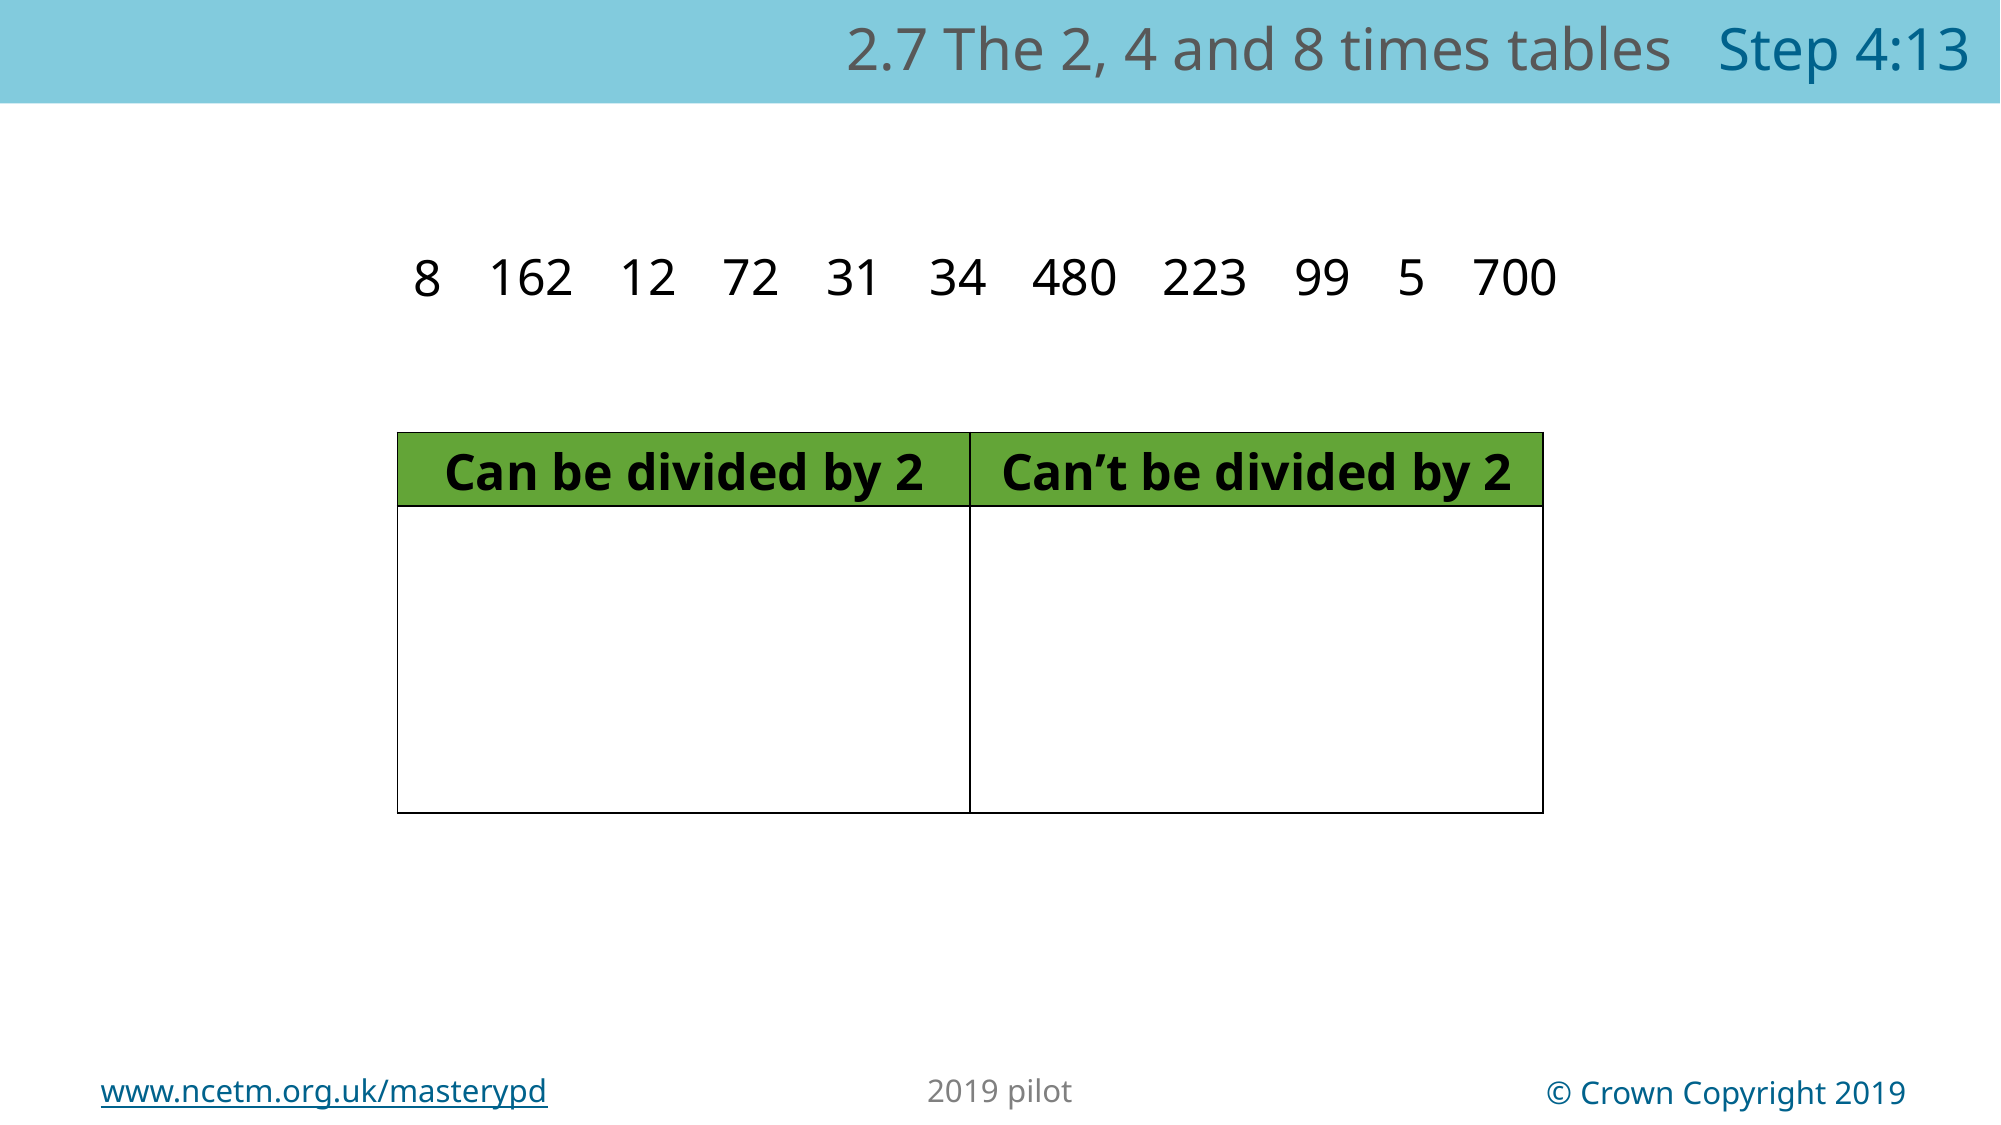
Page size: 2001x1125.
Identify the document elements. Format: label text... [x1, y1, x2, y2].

text_box 700 [1457, 238, 1574, 314]
table_cell [398, 507, 969, 812]
text_box 34 [914, 238, 1002, 314]
text_box 12 [604, 238, 692, 314]
text_box 99 [1279, 238, 1367, 314]
table_cell [971, 507, 1542, 812]
text_box 31 [811, 238, 899, 314]
list 2.7 The 2, 4 and 8 times tables Step 4:13 [0, 0, 2000, 104]
text_box 223 [1147, 238, 1264, 314]
table_header Can’t be divided by 2 [971, 433, 1542, 505]
text_box 72 [708, 238, 795, 314]
text_box 8 [398, 239, 458, 314]
text_box 162 [473, 238, 589, 314]
table_header Can be divided by 2 [398, 433, 969, 505]
text_box 480 [1017, 238, 1133, 314]
text_box 5 [1382, 238, 1442, 314]
